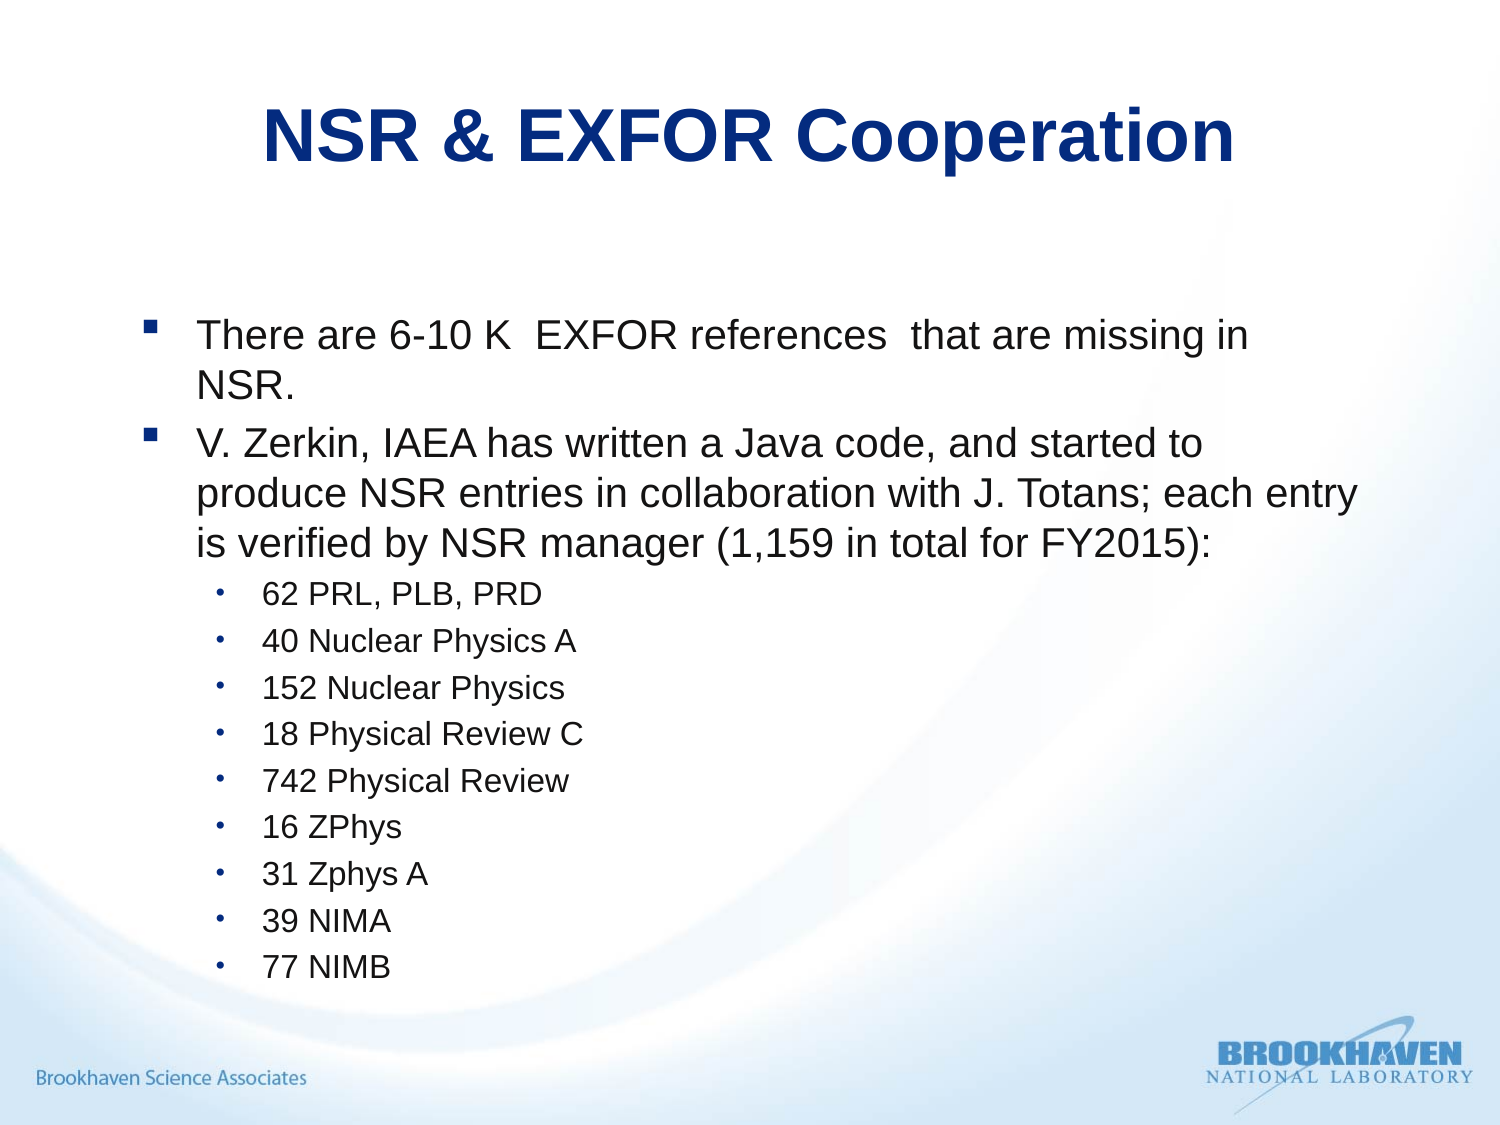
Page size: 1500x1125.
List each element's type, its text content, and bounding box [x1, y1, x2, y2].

title NSR & EXFOR Cooperation [62, 49, 1438, 230]
list There are 6-10 K EXFOR references that are missing in NSR. V. Zerkin, IAEA has written a Java code, and started to produce NSR entries in collaboration with J. Totans; each entry is verified by NSR manager (1,159 in total for FY2015): 62 PRL, PLB, PRD 40 Nuclear Physics A 152 Nuclear Physics 18 Physical Review C 742 Physical Review 16 ZPhys 31 Zphys A 39 NIMA 77 NIMB [124, 299, 1376, 938]
picture [0, 0, 1500, 1125]
